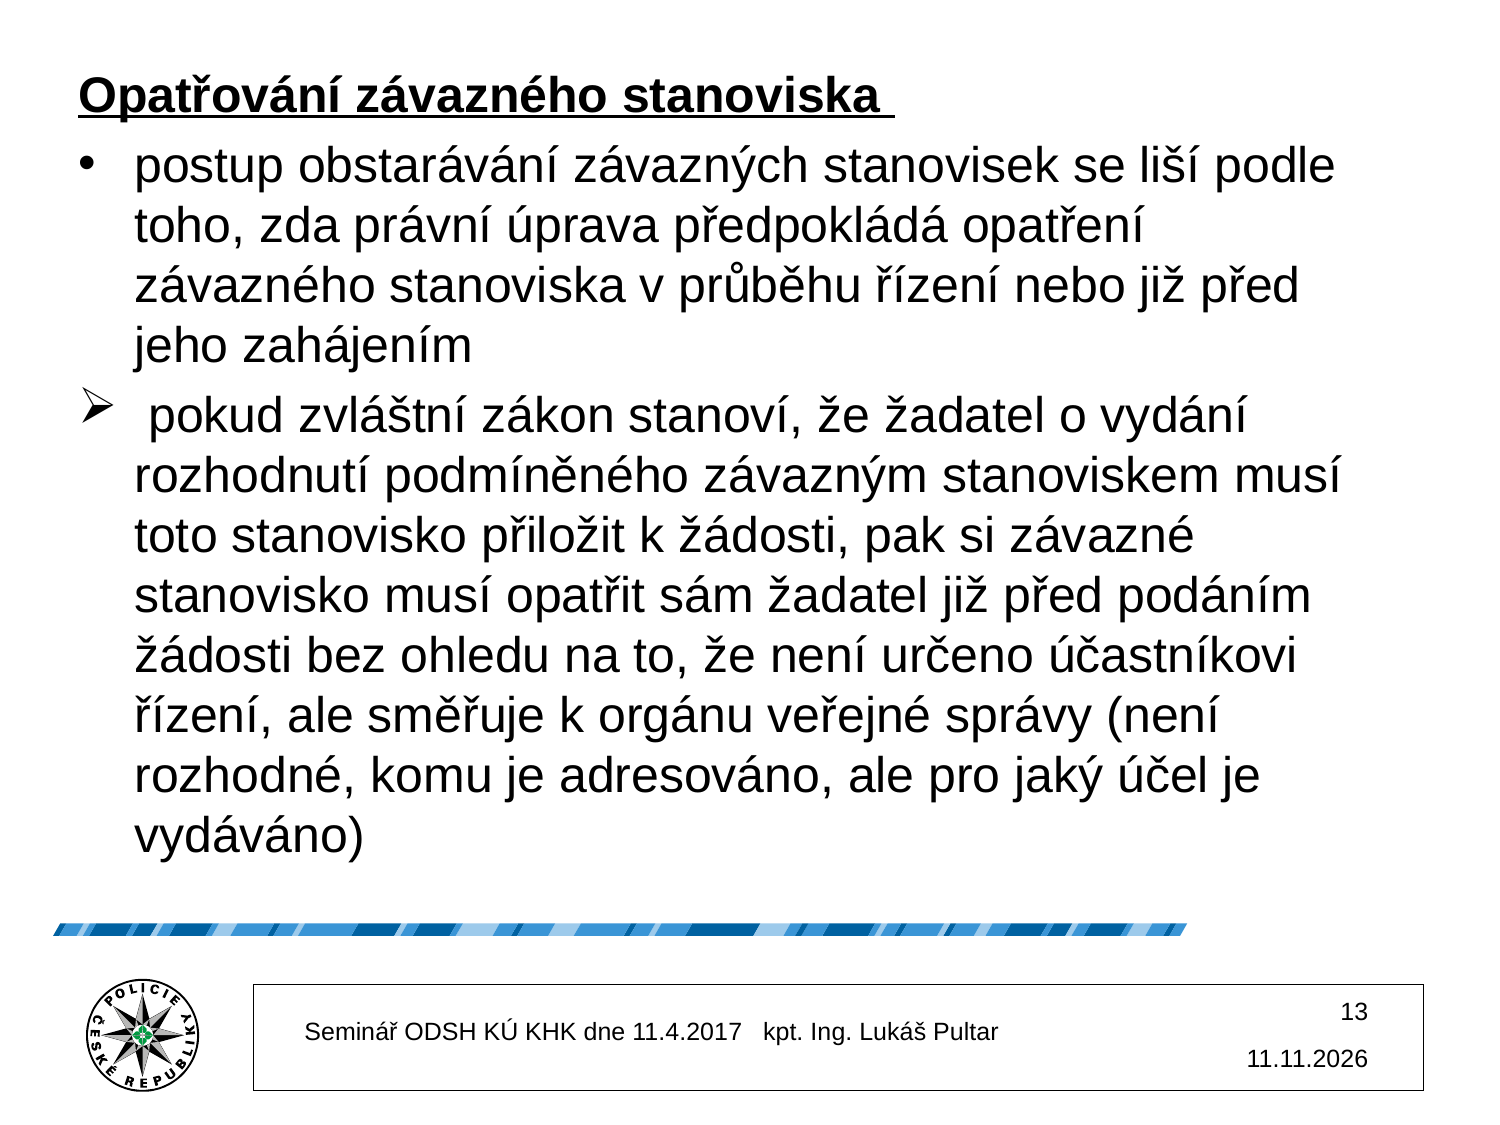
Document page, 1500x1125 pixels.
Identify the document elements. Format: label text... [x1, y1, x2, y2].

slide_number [1187, 1034, 1384, 1071]
slide_number 13 [1222, 987, 1384, 1024]
footer Seminář ODSH KÚ KHK dne 11.4.2017 kpt. Ing. Lukáš Pultar [289, 1007, 1187, 1071]
list Opatřování závazného stanoviska postup obstarávání závazných stanovisek se liší podle toho, zda právní úprava předpokládá opatření závazného stanoviska v průběhu řízení nebo již před jeho zahájením pokud zvláštní zákon stanoví, že žadatel o vydání rozhodnutí podmíněného závazným stanoviskem musí toto stanovisko přiložit k žádosti, pak si závazné stanovisko musí opatřit sám žadatel již před podáním žádosti bez ohledu na to, že není určeno účastníkovi řízení, ale směřuje k orgánu veřejné správy (není rozhodné, komu je adresováno, ale pro jaký účel je vydáváno) [62, 54, 1414, 849]
